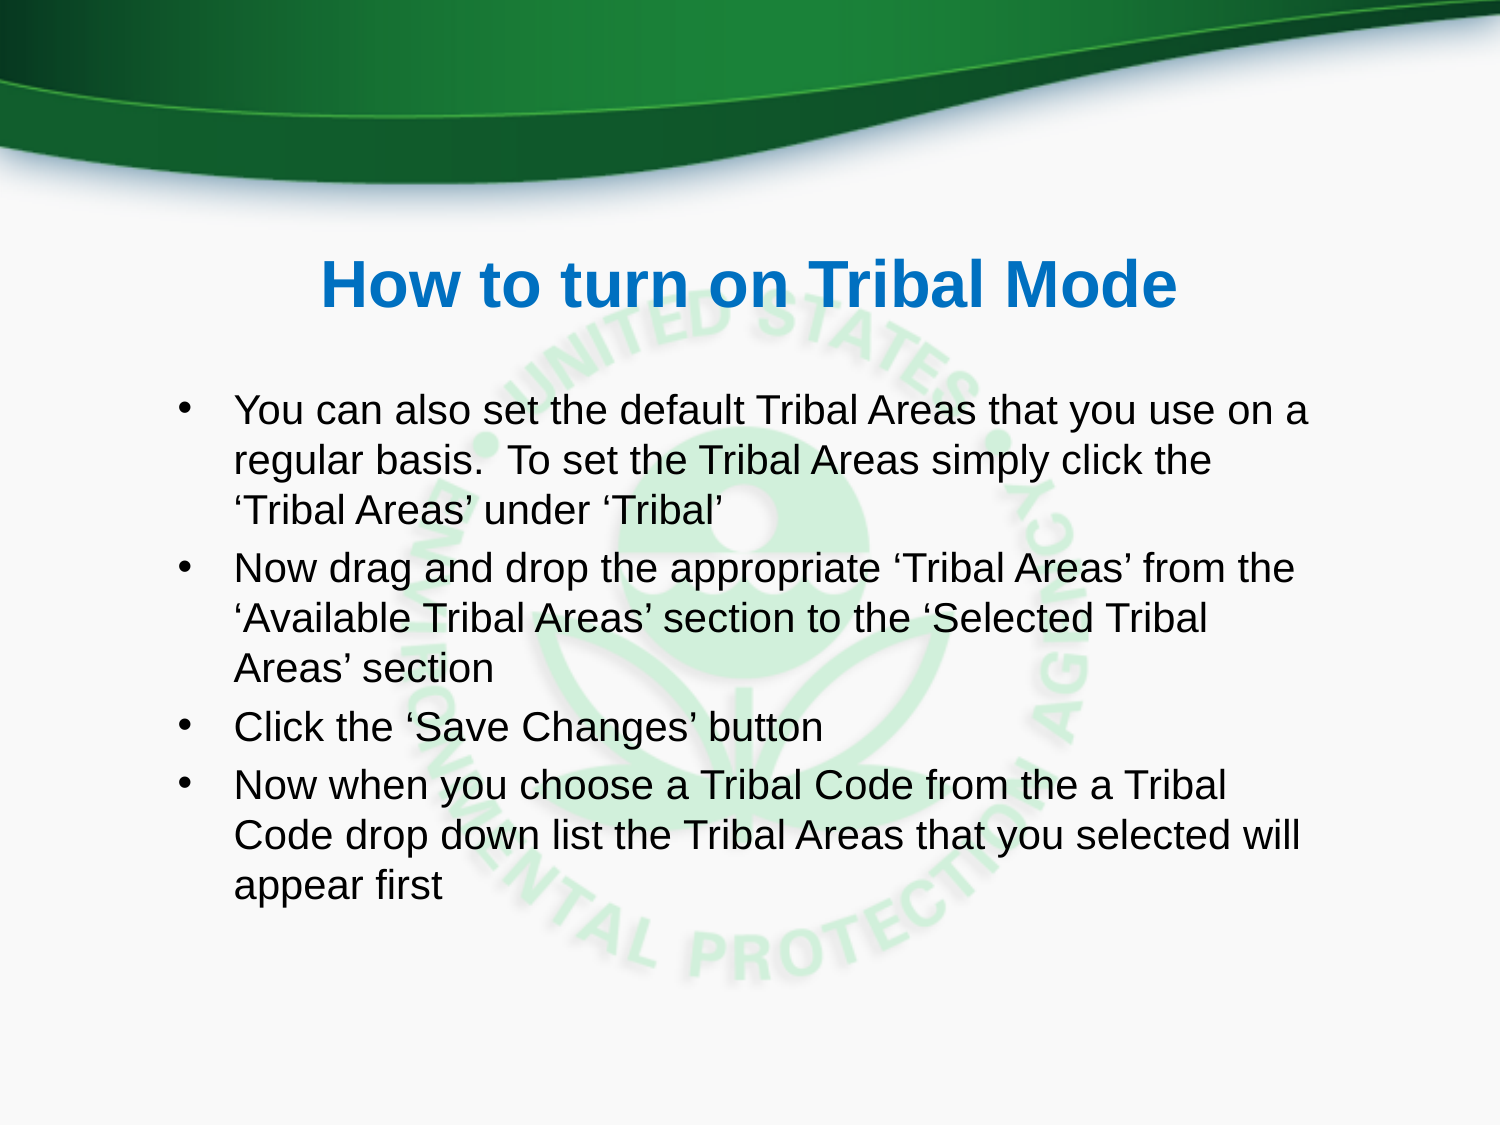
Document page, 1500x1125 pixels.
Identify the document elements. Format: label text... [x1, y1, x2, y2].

subtitle You can also set the default Tribal Areas that you use on a regular basis. To set the Tribal Areas simply click the ‘Tribal Areas’ under ‘Tribal’ Now drag and drop the appropriate ‘Tribal Areas’ from the ‘Available Tribal Areas’ section to the ‘Selected Tribal Areas’ section Click the ‘Save Changes’ button Now when you choose a Tribal Code from the a Tribal Code drop down list the Tribal Areas that you selected will appear first [162, 374, 1326, 1026]
title How to turn on Tribal Mode [112, 187, 1388, 376]
picture [0, 0, 1500, 1125]
